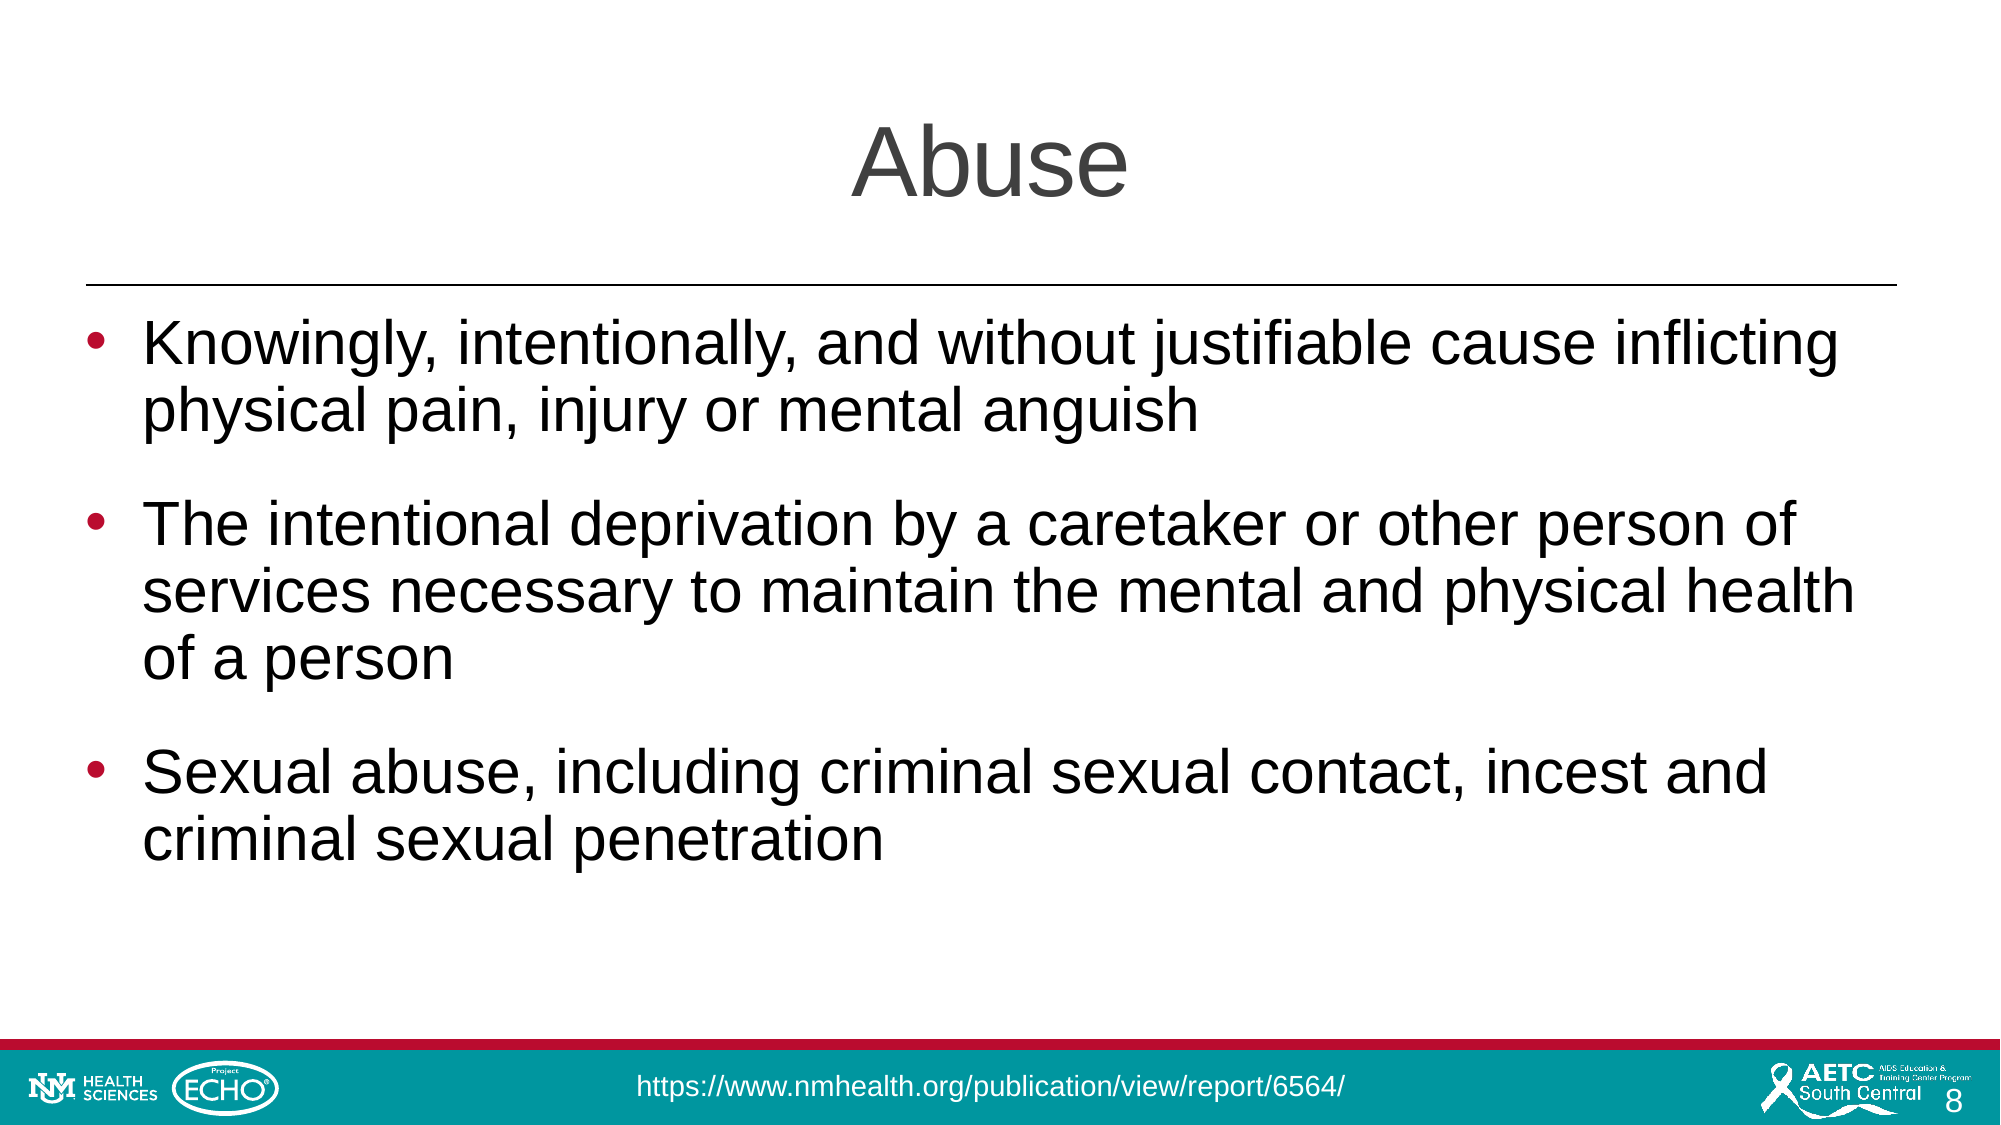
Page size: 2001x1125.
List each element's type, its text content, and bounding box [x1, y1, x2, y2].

text_box https://www.nmhealth.org/publication/view/report/6564/ [568, 1060, 1415, 1110]
picture [1760, 1061, 1972, 1120]
list Knowingly, intentionally, and without justifiable cause inflicting physical pain, injury or mental anguish The intentional deprivation by a caretaker or other person of services necessary to maintain the mental and physical health of a person Sexual abuse, including criminal sexual contact, incest and criminal sexual penetration [85, 302, 1897, 963]
title Abuse [85, 47, 1897, 285]
